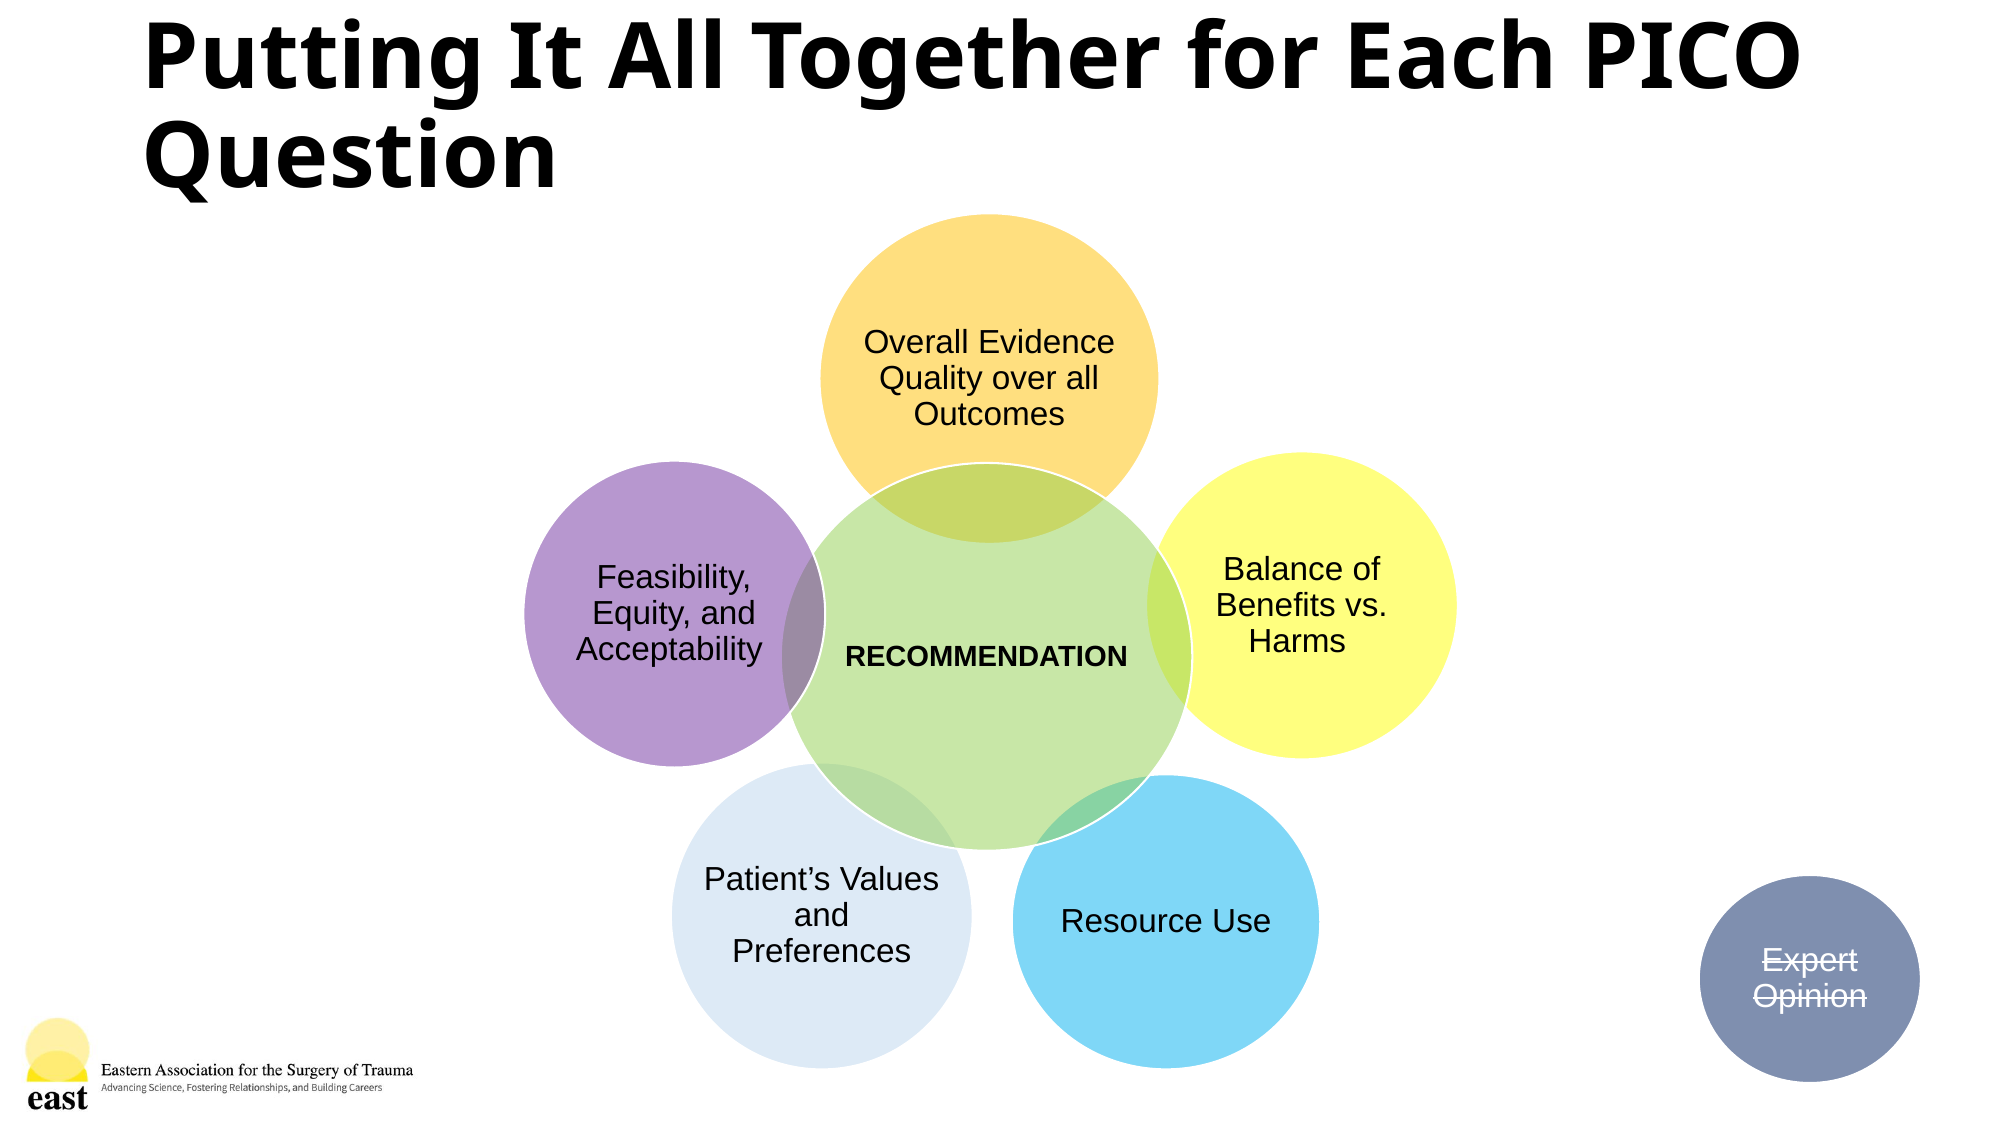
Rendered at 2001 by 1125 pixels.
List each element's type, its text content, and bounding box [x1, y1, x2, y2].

title Putting It All Together for Each PICO Question [126, 0, 1852, 218]
text_box Expert Opinion [1697, 873, 1922, 1085]
picture [2, 1016, 420, 1123]
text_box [523, 213, 1458, 1070]
